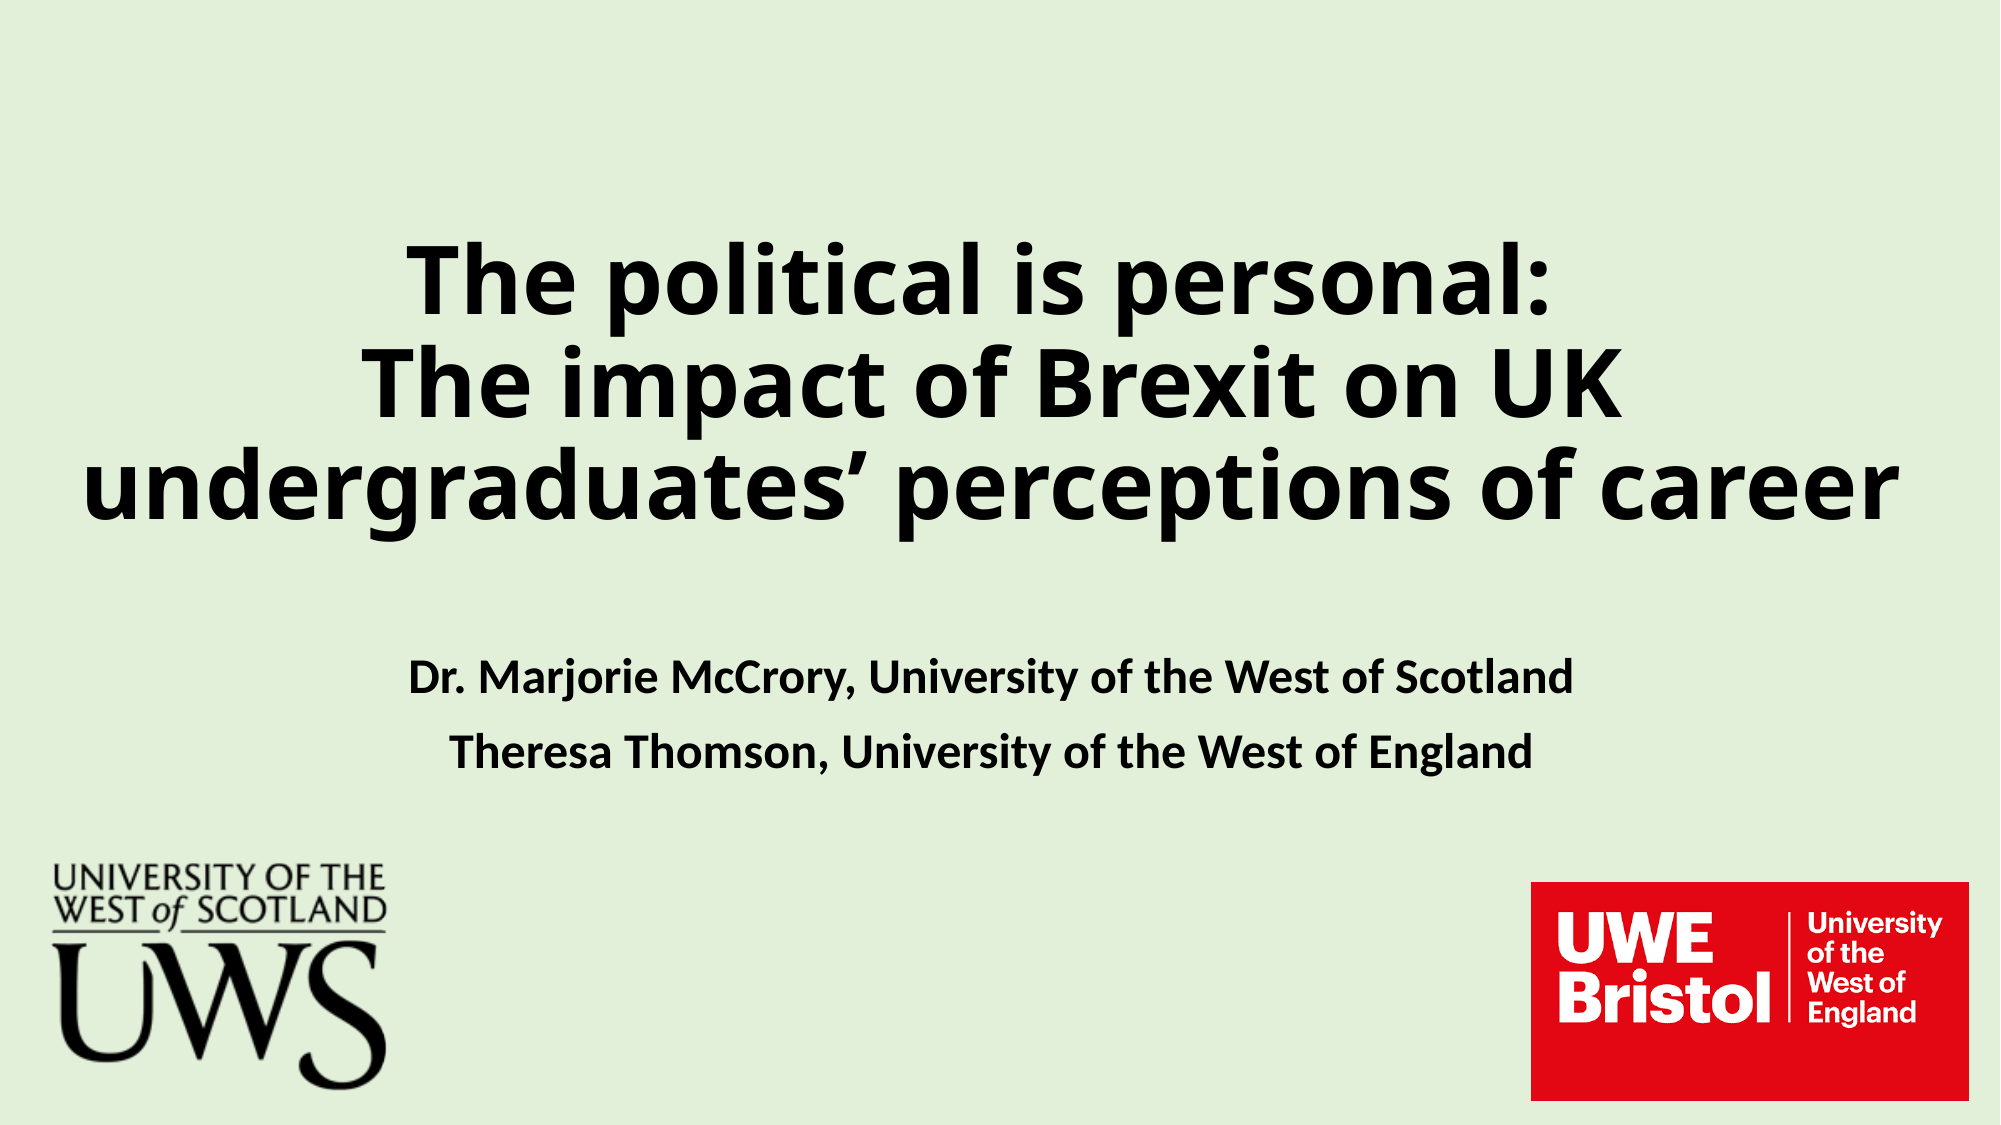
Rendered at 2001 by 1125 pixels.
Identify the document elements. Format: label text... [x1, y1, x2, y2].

subtitle Dr. Marjorie McCrory, University of the West of Scotland Theresa Thomson, University of the West of England [241, 562, 1742, 835]
picture [40, 850, 398, 1101]
title The political is personal: The impact of Brexit on UK undergraduates’ perceptions of career [40, 156, 1943, 549]
picture [1531, 882, 1969, 1102]
